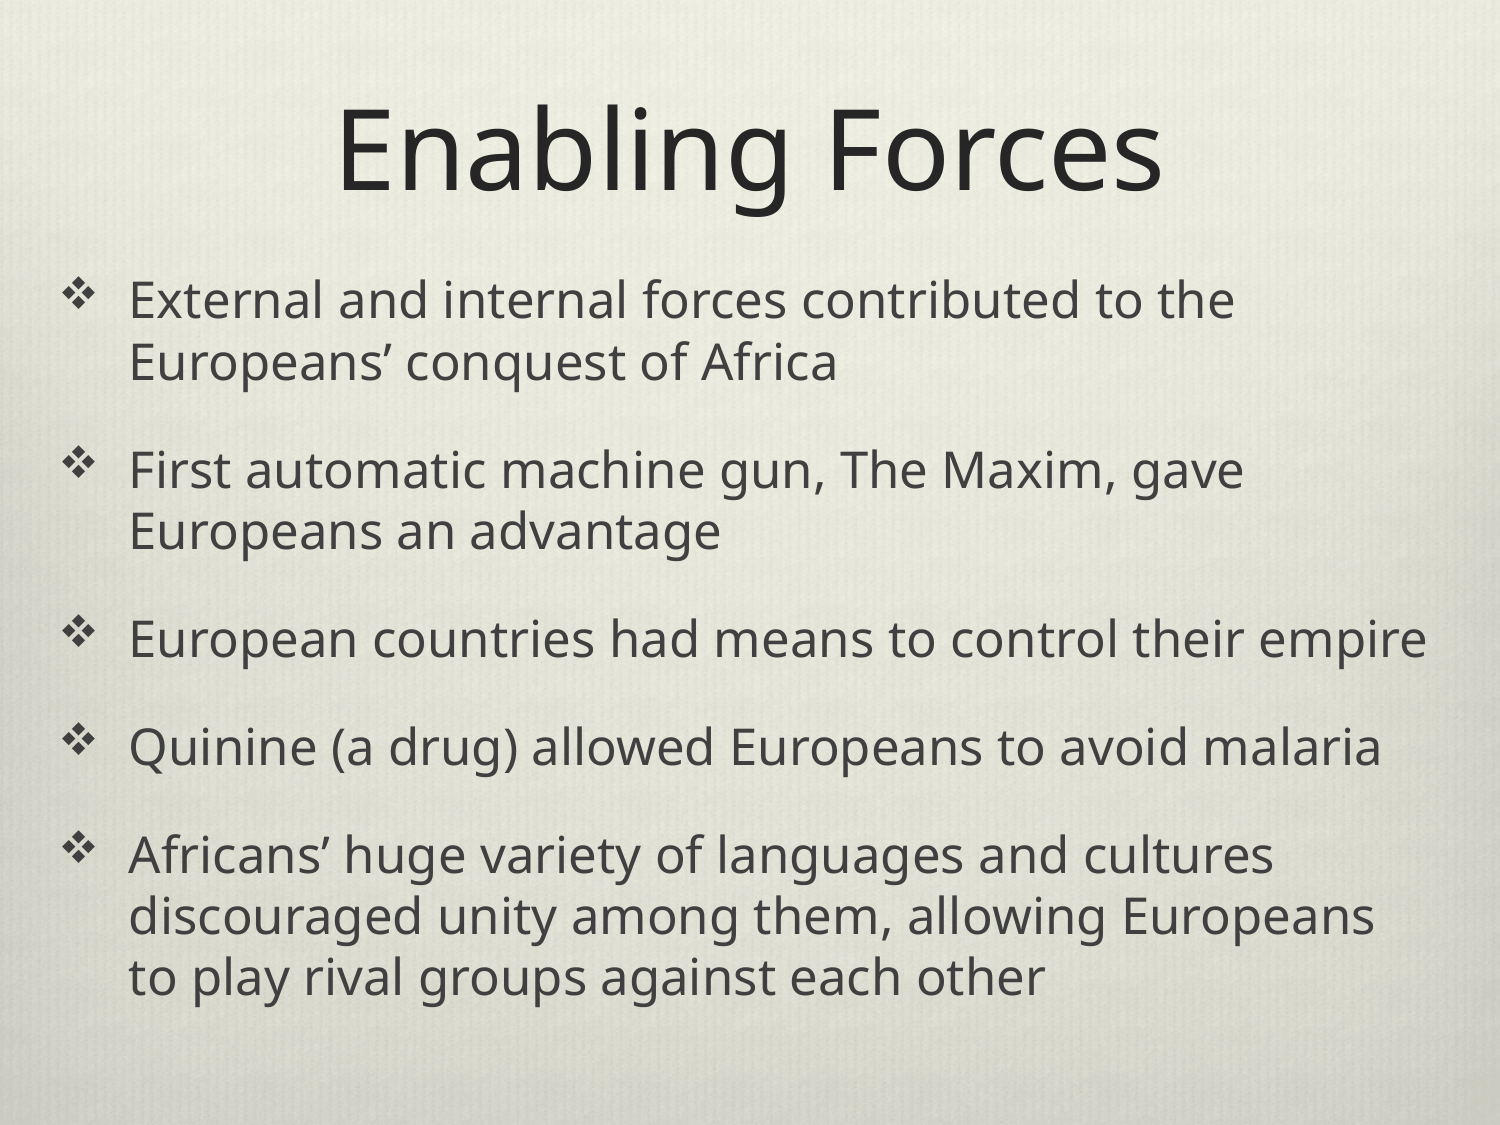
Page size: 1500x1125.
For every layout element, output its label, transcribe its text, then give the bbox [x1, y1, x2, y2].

list External and internal forces contributed to the Europeans’ conquest of Africa First automatic machine gun, The Maxim, gave Europeans an advantage European countries had means to control their empire Quinine (a drug) allowed Europeans to avoid malaria Africans’ huge variety of languages and cultures discouraged unity among them, allowing Europeans to play rival groups against each other [43, 260, 1453, 1091]
title Enabling Forces [119, 51, 1381, 240]
